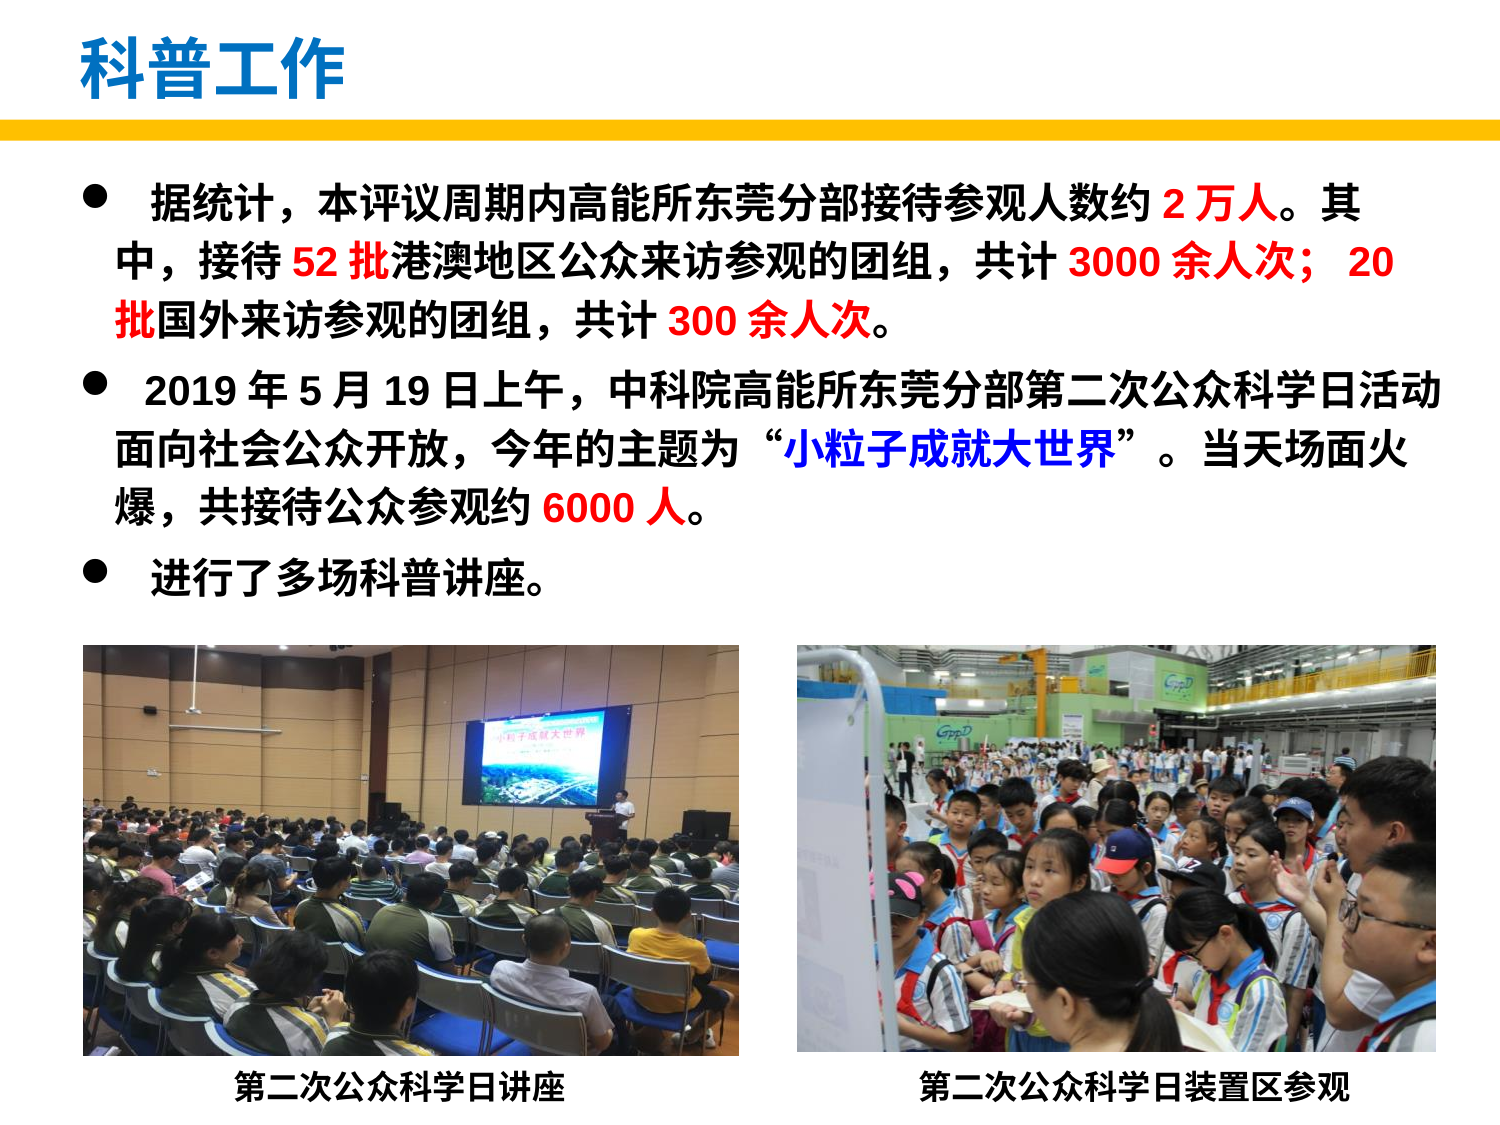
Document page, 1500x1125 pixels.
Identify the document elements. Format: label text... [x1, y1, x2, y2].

text_box 第二次公众科学日装置区参观 [903, 1060, 1436, 1114]
picture [83, 644, 739, 1056]
text_box [0, 117, 1500, 143]
text_box 科普工作 [64, 19, 1211, 114]
picture [796, 644, 1436, 1052]
text_box 第二次公众科学日讲座 [218, 1058, 750, 1114]
text_box 据统计，本评议周期内高能所东莞分部接待参观人数约2万人。其中，接待52批港澳地区公众来访参观的团组，共计3000余人次；20批国外来访参观的团组，共计300余人次。 2019年5月19日上午，中科院高能所东莞分部第二次公众科学日活动面向社会公众开放，今年的主题为“小粒子成就大世界”。当天场面火爆，共接待公众参观约6000人。 进行了多场科普讲座。 [64, 160, 1459, 609]
